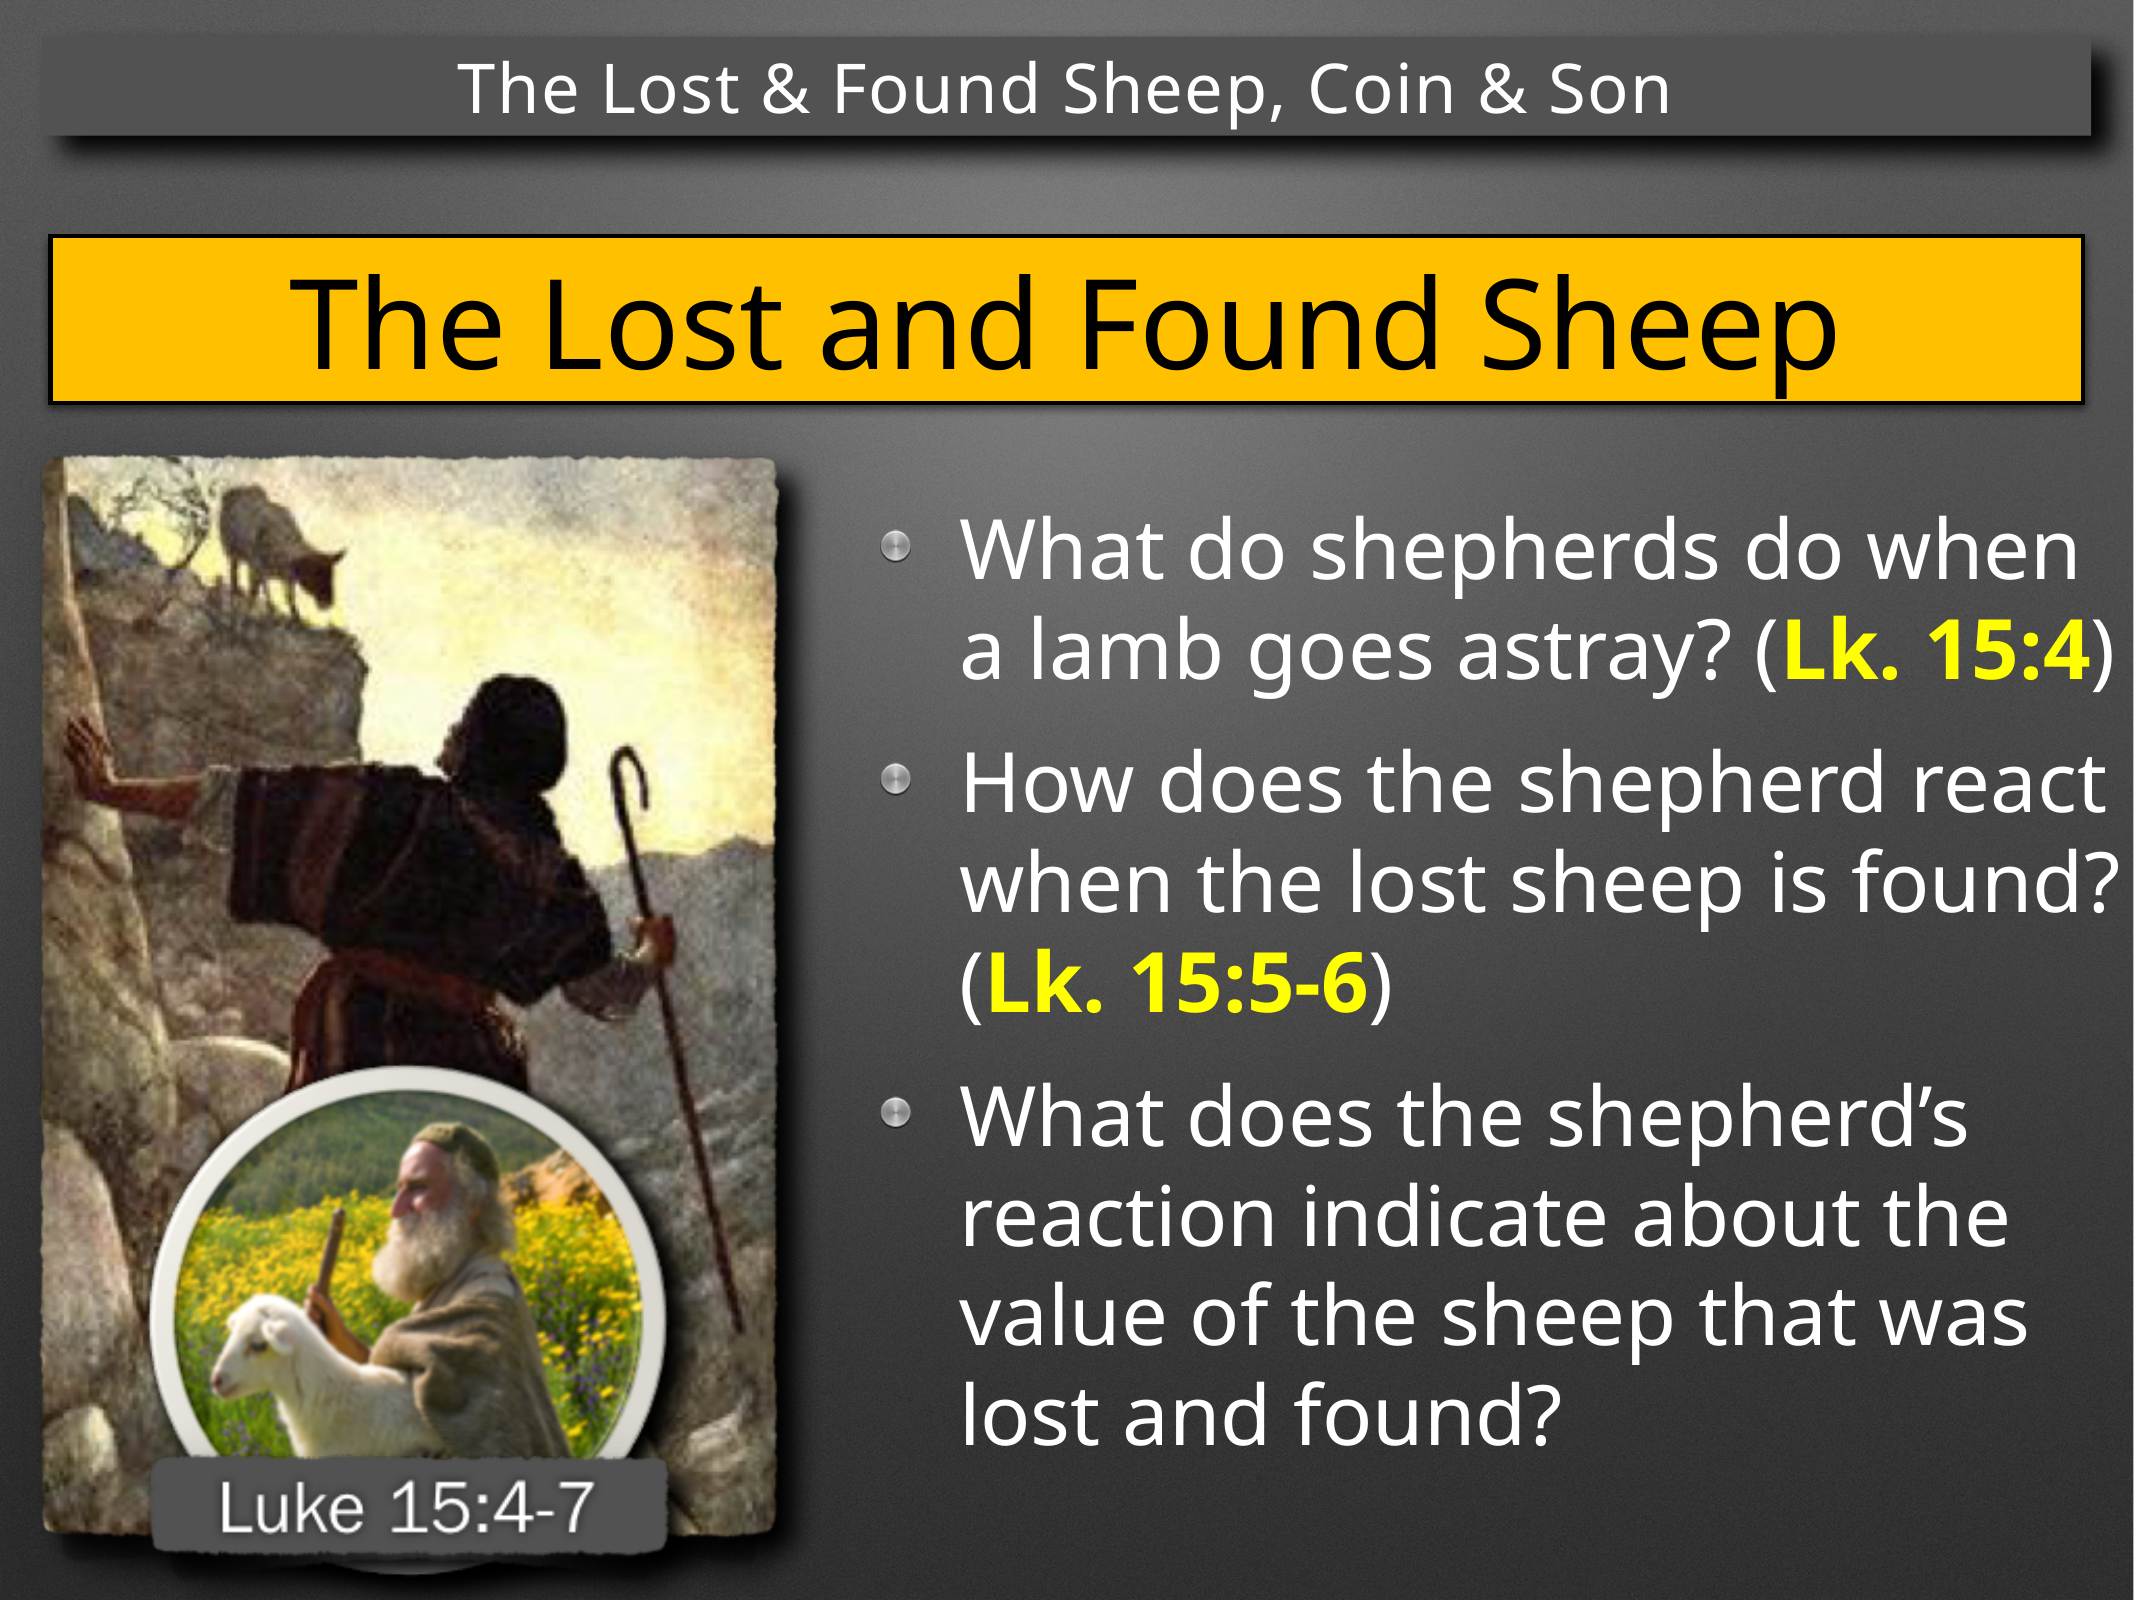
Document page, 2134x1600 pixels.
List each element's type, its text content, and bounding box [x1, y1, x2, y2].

picture [879, 529, 912, 563]
picture [0, 0, 2134, 1600]
text_box The Lost & Found Sheep, Coin & Son [41, 36, 2092, 136]
text_box What do shepherds do when a lamb goes astray? (Lk. 15:4) How does the shepherd react when the lost sheep is found? (Lk. 15:5-6) What does the shepherd’s reaction indicate about the value of the sheep that was lost and found? [868, 485, 2134, 1474]
text_box The Lost and Found Sheep [50, 236, 2083, 403]
picture [879, 1096, 912, 1129]
picture [879, 762, 912, 796]
